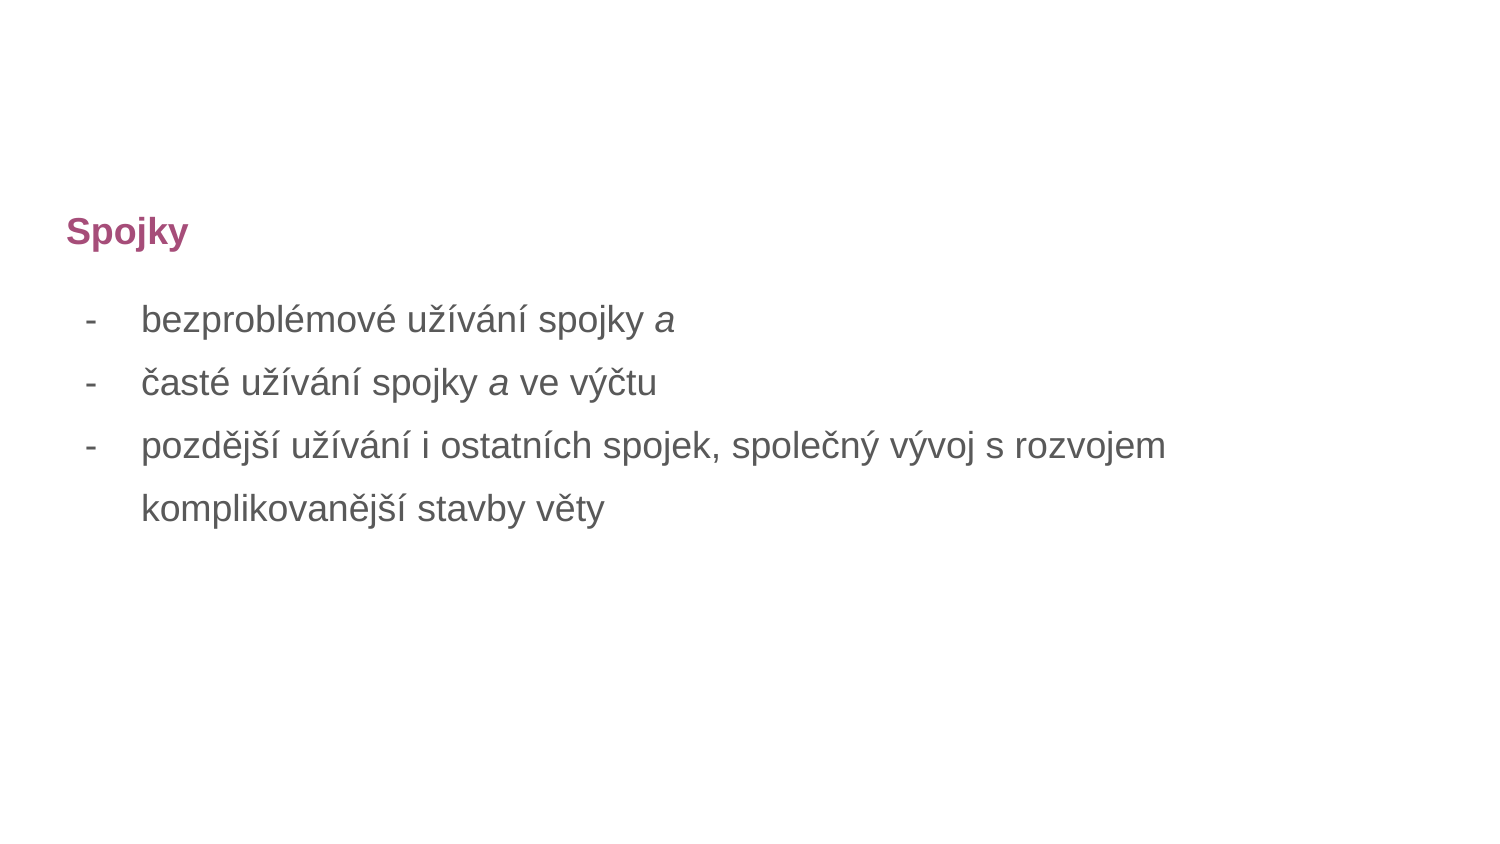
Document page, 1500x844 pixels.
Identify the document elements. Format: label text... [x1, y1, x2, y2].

list Spojky bezproblémové užívání spojky a časté užívání spojky a ve výčtu pozdější užívání i ostatních spojek, společný vývoj s rozvojem komplikovanější stavby věty [51, 189, 1449, 750]
